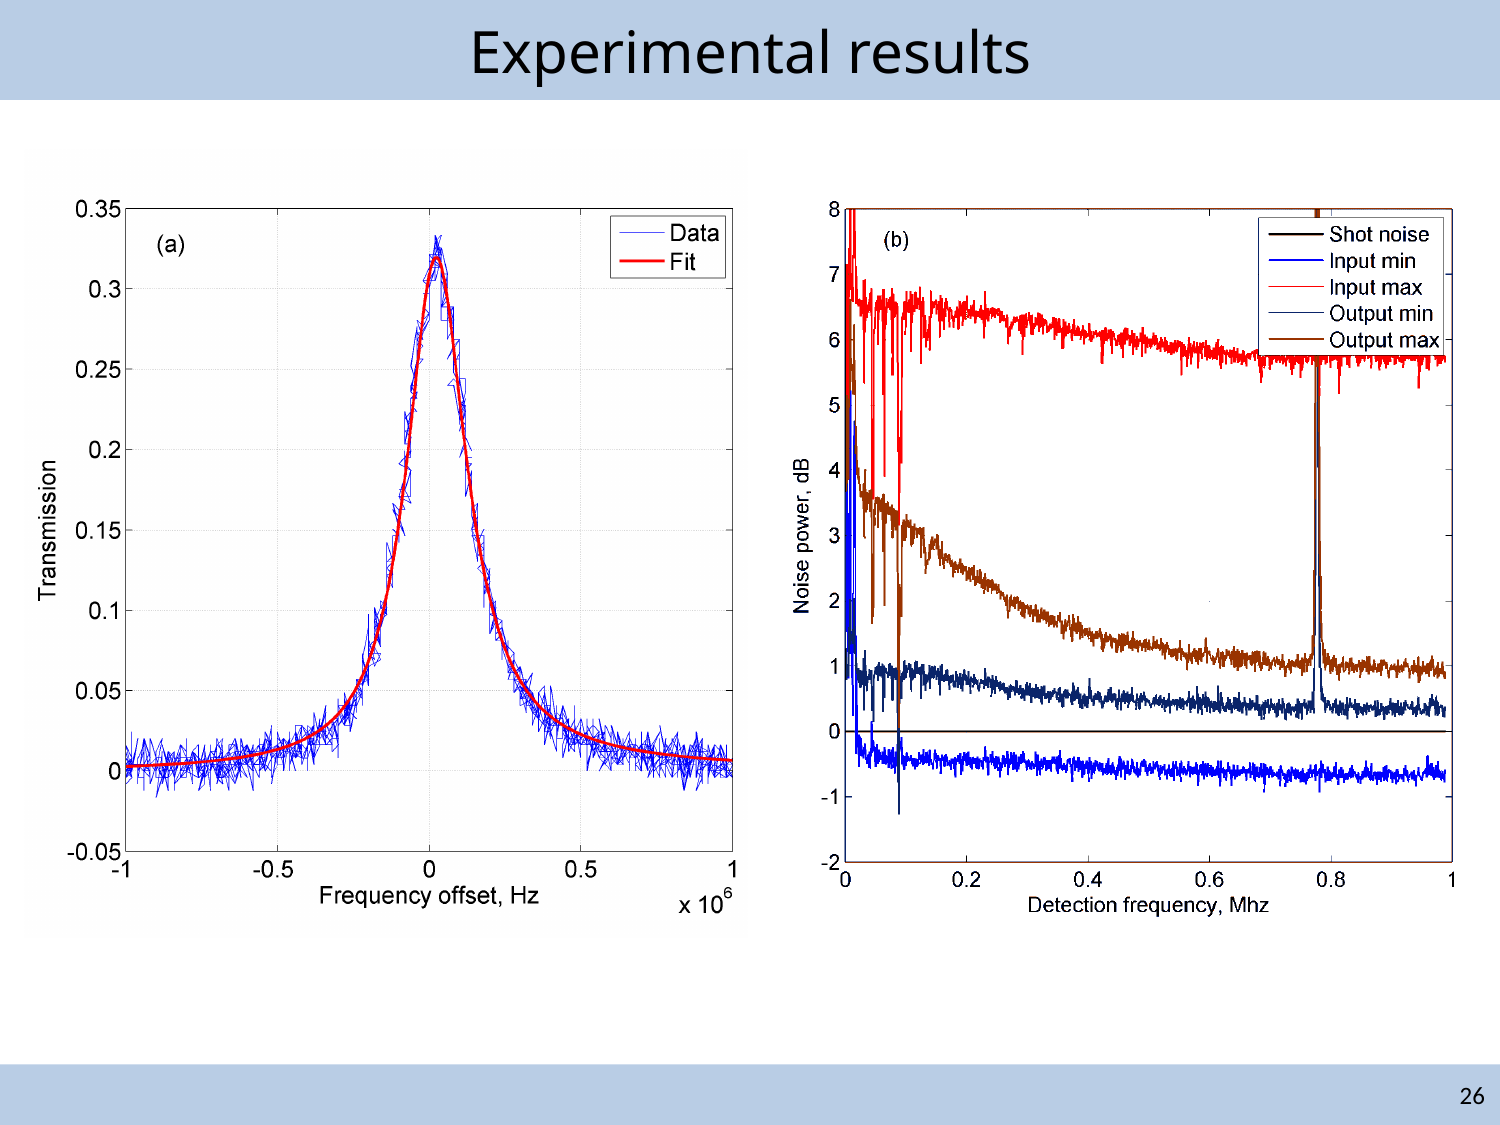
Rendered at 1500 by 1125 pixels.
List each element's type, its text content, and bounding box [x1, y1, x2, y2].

picture [24, 149, 1500, 951]
title Experimental results [0, 0, 1500, 100]
slide_number 26 [1149, 1065, 1500, 1125]
text_box [0, 1064, 1500, 1125]
